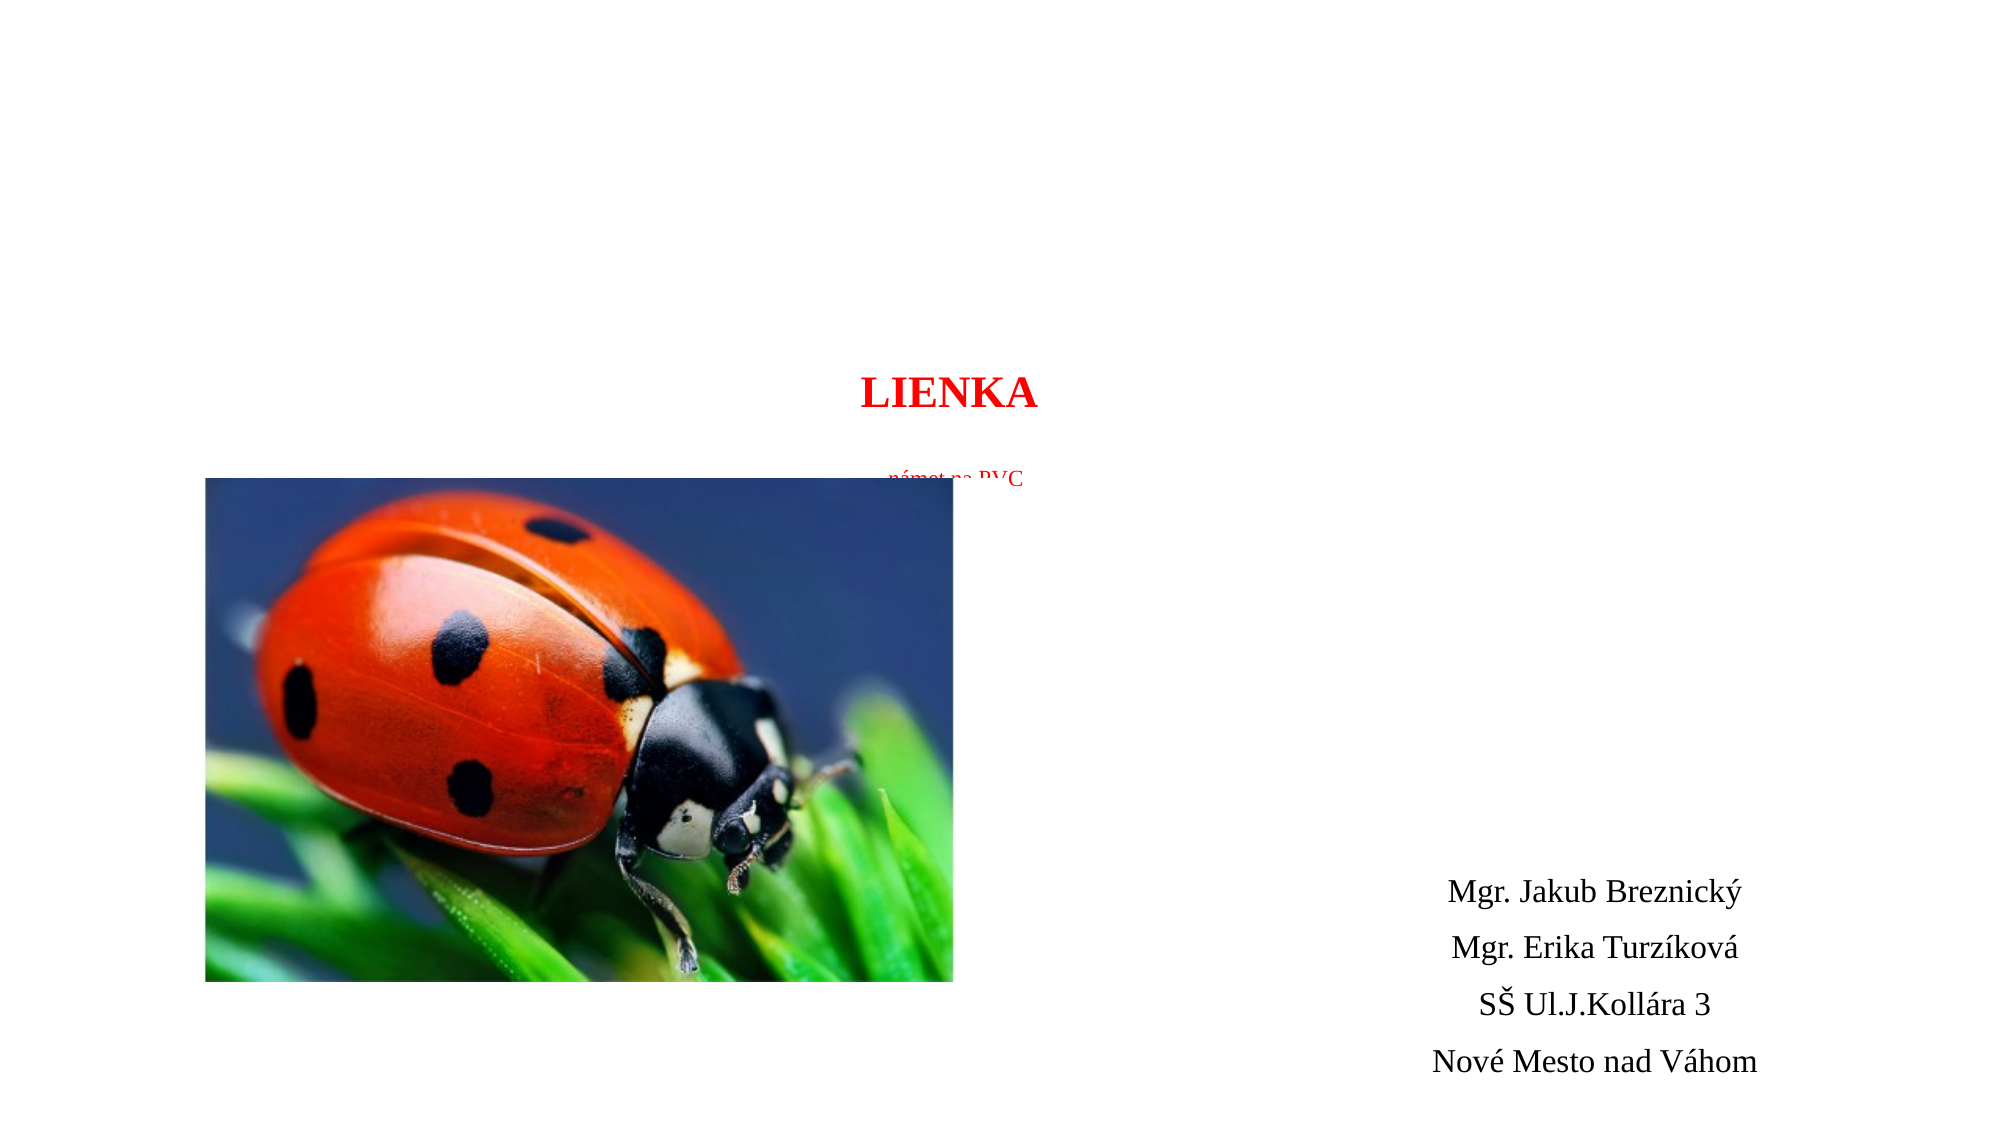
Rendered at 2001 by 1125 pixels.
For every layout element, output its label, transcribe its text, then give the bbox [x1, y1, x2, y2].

title LIENKA - námet na PVC [199, 65, 1700, 552]
subtitle Mgr. Jakub Breznický Mgr. Erika Turzíková SŠ Ul.J.Kollára 3 Nové Mesto nad Váhom [1257, 866, 1934, 1097]
picture [154, 478, 1005, 982]
